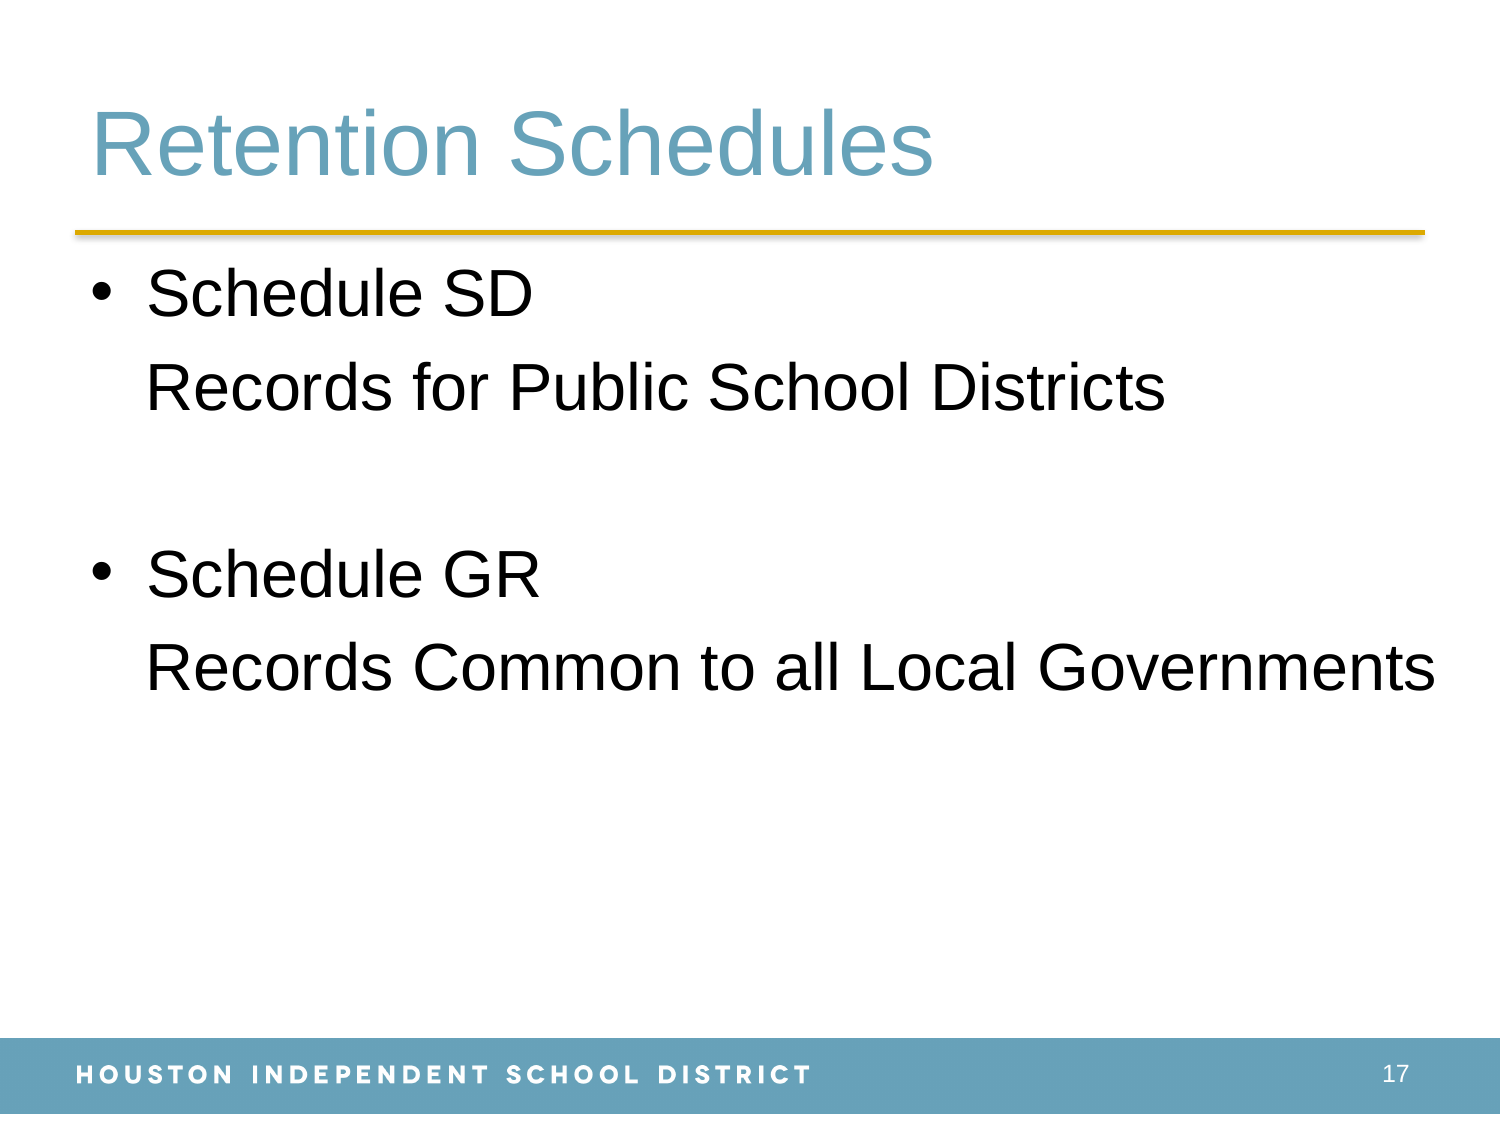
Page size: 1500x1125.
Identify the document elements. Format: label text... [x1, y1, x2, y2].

list Schedule SD Records for Public School Districts Schedule GR Records Common to all Local Governments [75, 242, 1456, 1033]
slide_number 17 [1074, 1042, 1425, 1103]
title Retention Schedules [75, 45, 1425, 233]
picture [0, 1038, 1500, 1114]
